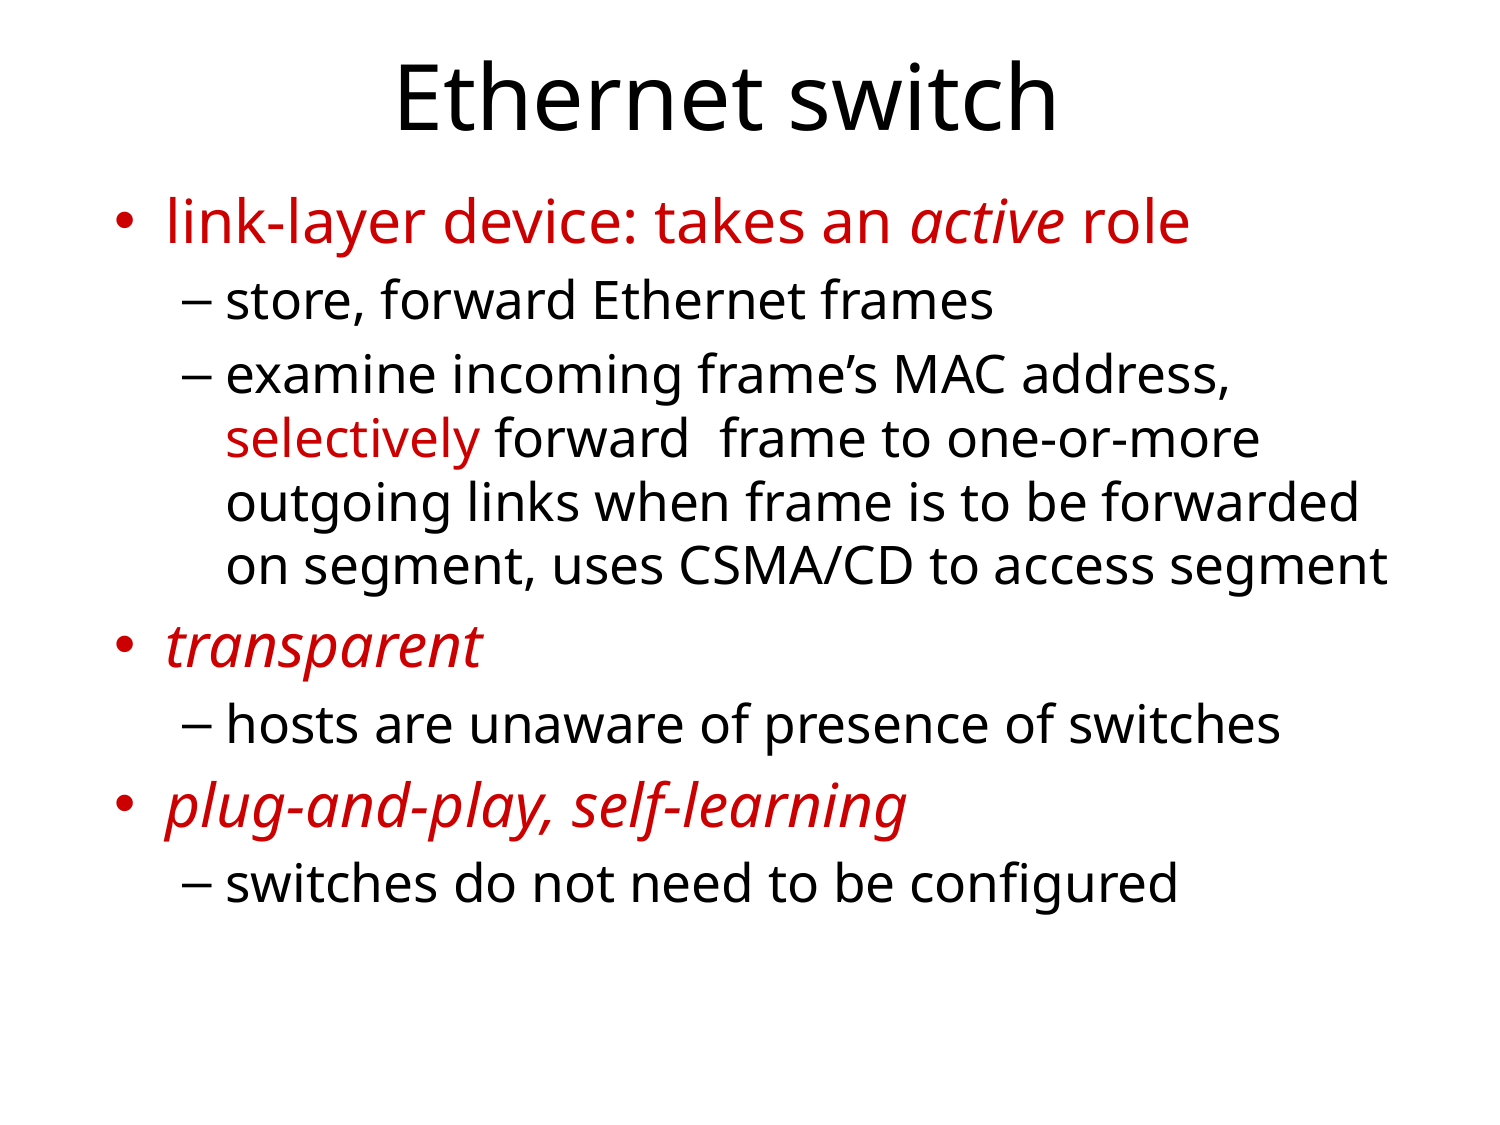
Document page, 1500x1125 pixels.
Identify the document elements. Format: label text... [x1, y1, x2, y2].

title Ethernet switch [89, 0, 1365, 188]
list link-layer device: takes an active role store, forward Ethernet frames examine incoming frame’s MAC address, selectively forward frame to one-or-more outgoing links when frame is to be forwarded on segment, uses CSMA/CD to access segment transparent hosts are unaware of presence of switches plug-and-play, self-learning switches do not need to be configured [99, 175, 1412, 937]
